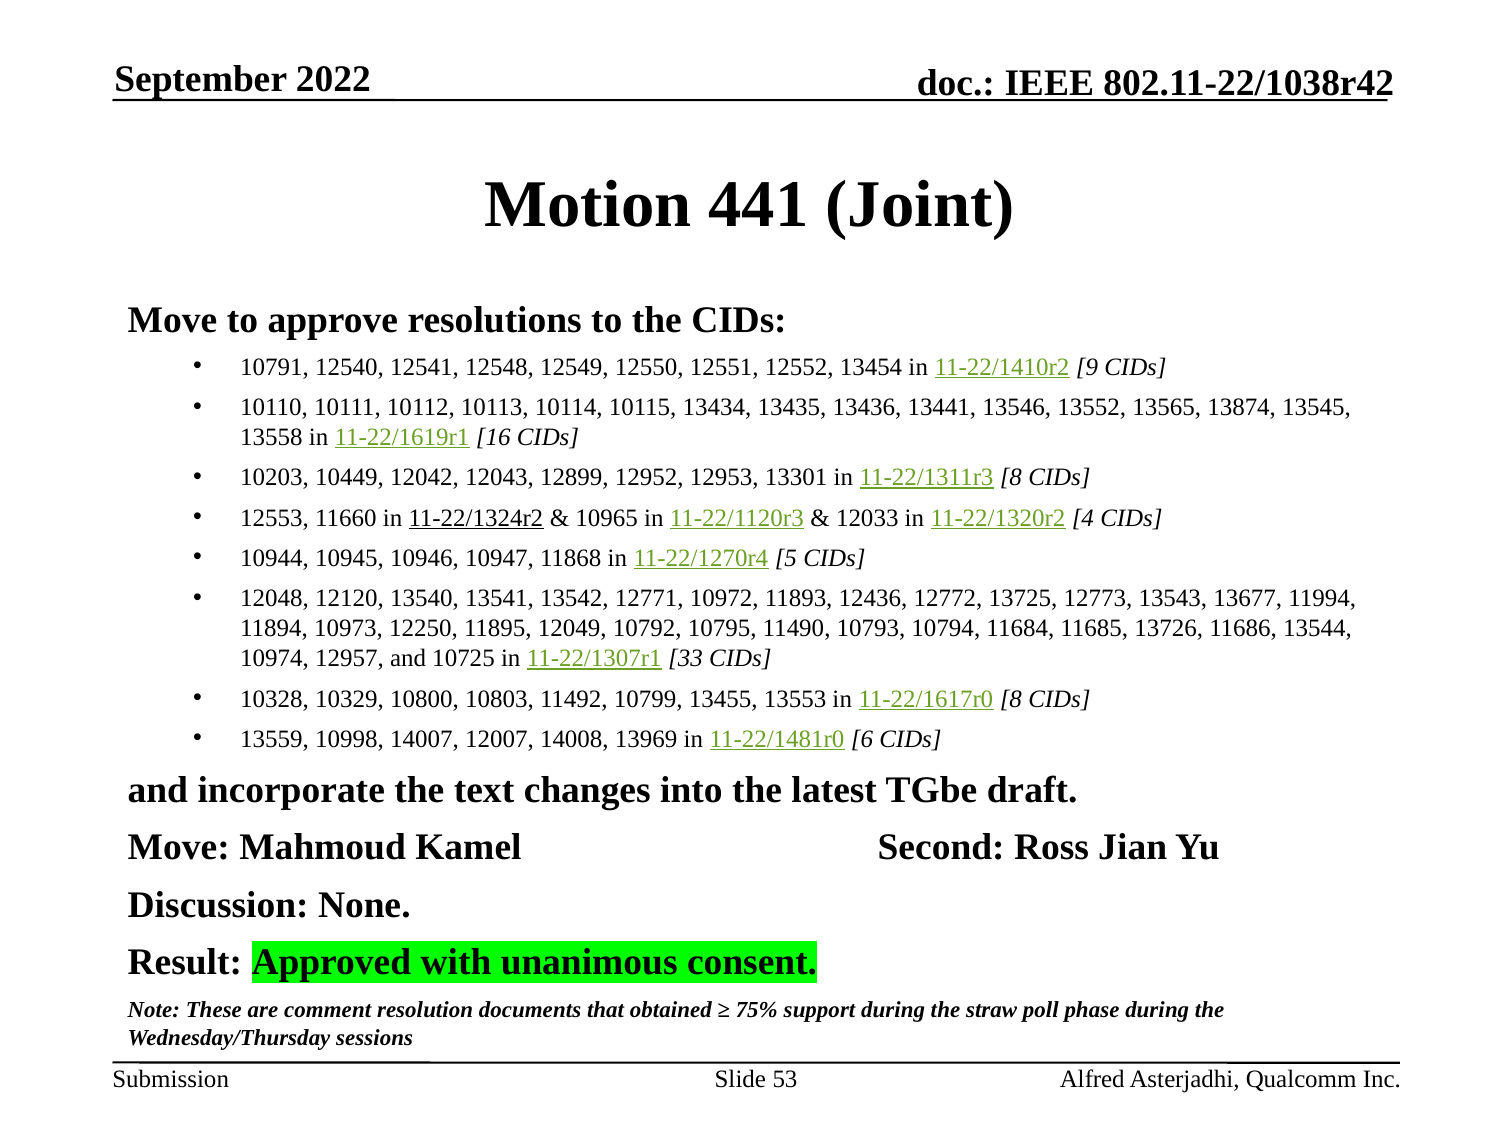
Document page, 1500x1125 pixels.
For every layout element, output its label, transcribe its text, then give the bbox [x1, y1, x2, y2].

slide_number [114, 54, 423, 100]
footer Alfred Asterjadhi, Qualcomm Inc. [878, 1061, 1402, 1093]
slide_number Slide 53 [712, 1061, 800, 1123]
title Motion 441 (Joint) [112, 112, 1388, 286]
list Move to approve resolutions to the CIDs: 10791, 12540, 12541, 12548, 12549, 12550, 12551, 12552, 13454 in 11-22/1410r2 [9 CIDs] 10110, 10111, 10112, 10113, 10114, 10115, 13434, 13435, 13436, 13441, 13546, 13552, 13565, 13874, 13545, 13558 in 11-22/1619r1 [16 CIDs] 10203, 10449, 12042, 12043, 12899, 12952, 12953, 13301 in 11-22/1311r3 [8 CIDs] 12553, 11660 in 11-22/1324r2 & 10965 in 11-22/1120r3 & 12033 in 11-22/1320r2 [4 CIDs] 10944, 10945, 10946, 10947, 11868 in 11-22/1270r4 [5 CIDs] 12048, 12120, 13540, 13541, 13542, 12771, 10972, 11893, 12436, 12772, 13725, 12773, 13543, 13677, 11994, 11894, 10973, 12250, 11895, 12049, 10792, 10795, 11490, 10793, 10794, 11684, 11685, 13726, 11686, 13544, 10974, 12957, and 10725 in 11-22/1307r1 [33 CIDs] 10328, 10329, 10800, 10803, 11492, 10799, 13455, 13553 in 11-22/1617r0 [8 CIDs] 13559, 10998, 14007, 12007, 14008, 13969 in 11-22/1481r0 [6 CIDs] and incorporate the text changes into the latest TGbe draft. Move: Mahmoud Kamel Second: Ross Jian Yu Discussion: None. Result: Approved with unanimous consent. Note: These are comment resolution documents that obtained ≥ 75% support during the straw poll phase during the Wednesday/Thursday sessions [112, 286, 1388, 1063]
